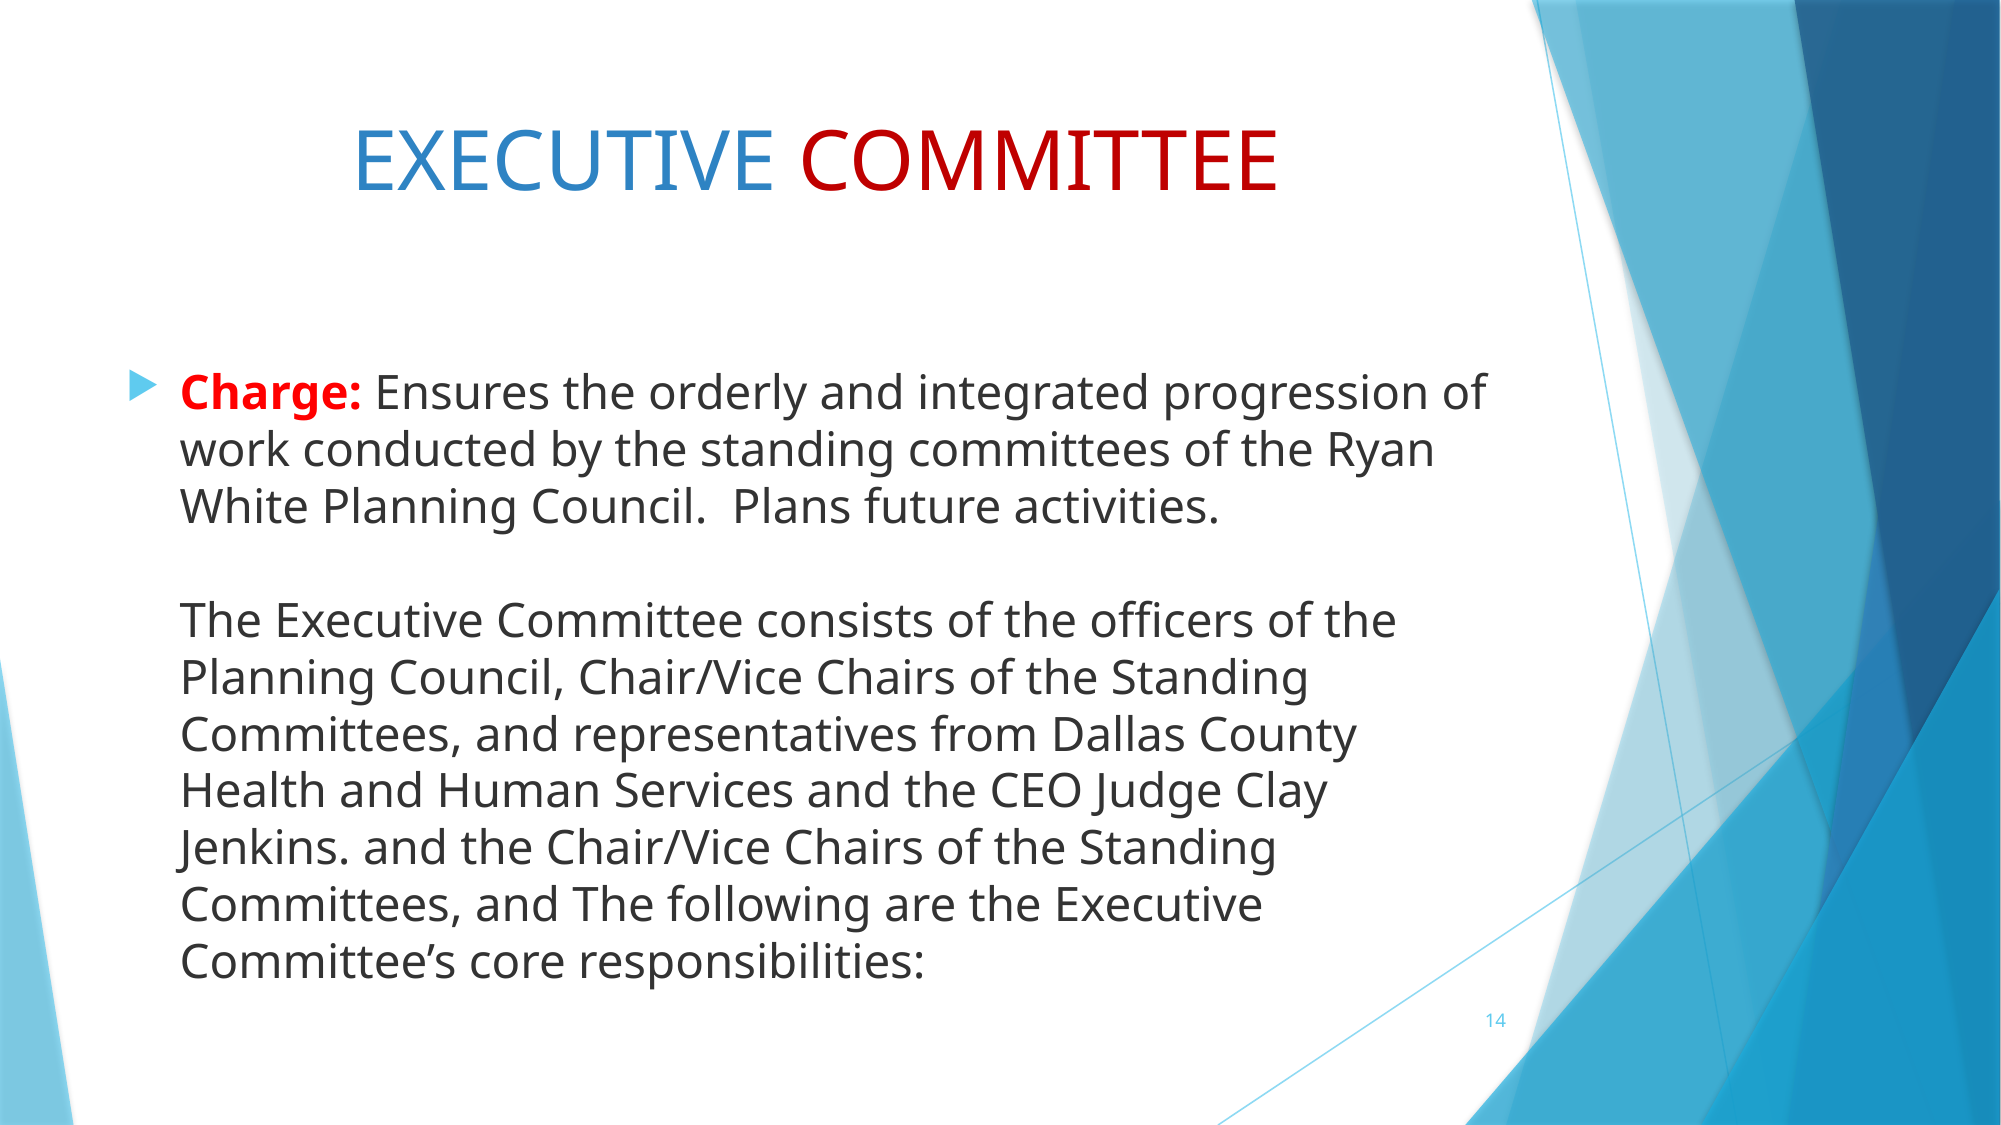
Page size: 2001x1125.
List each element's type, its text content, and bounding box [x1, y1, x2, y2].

list Charge: Ensures the orderly and integrated progression of work conducted by the standing committees of the Ryan White Planning Council. Plans future activities. The Executive Committee consists of the officers of the Planning Council, Chair/Vice Chairs of the Standing Committees, and representatives from Dallas County Health and Human Services and the CEO Judge Clay Jenkins. and the Chair/Vice Chairs of the Standing Committees, and The following are the Executive Committee’s core responsibilities: [111, 354, 1522, 996]
slide_number 14 [1409, 991, 1522, 1051]
title EXECUTIVE COMMITTEE [111, 99, 1522, 317]
